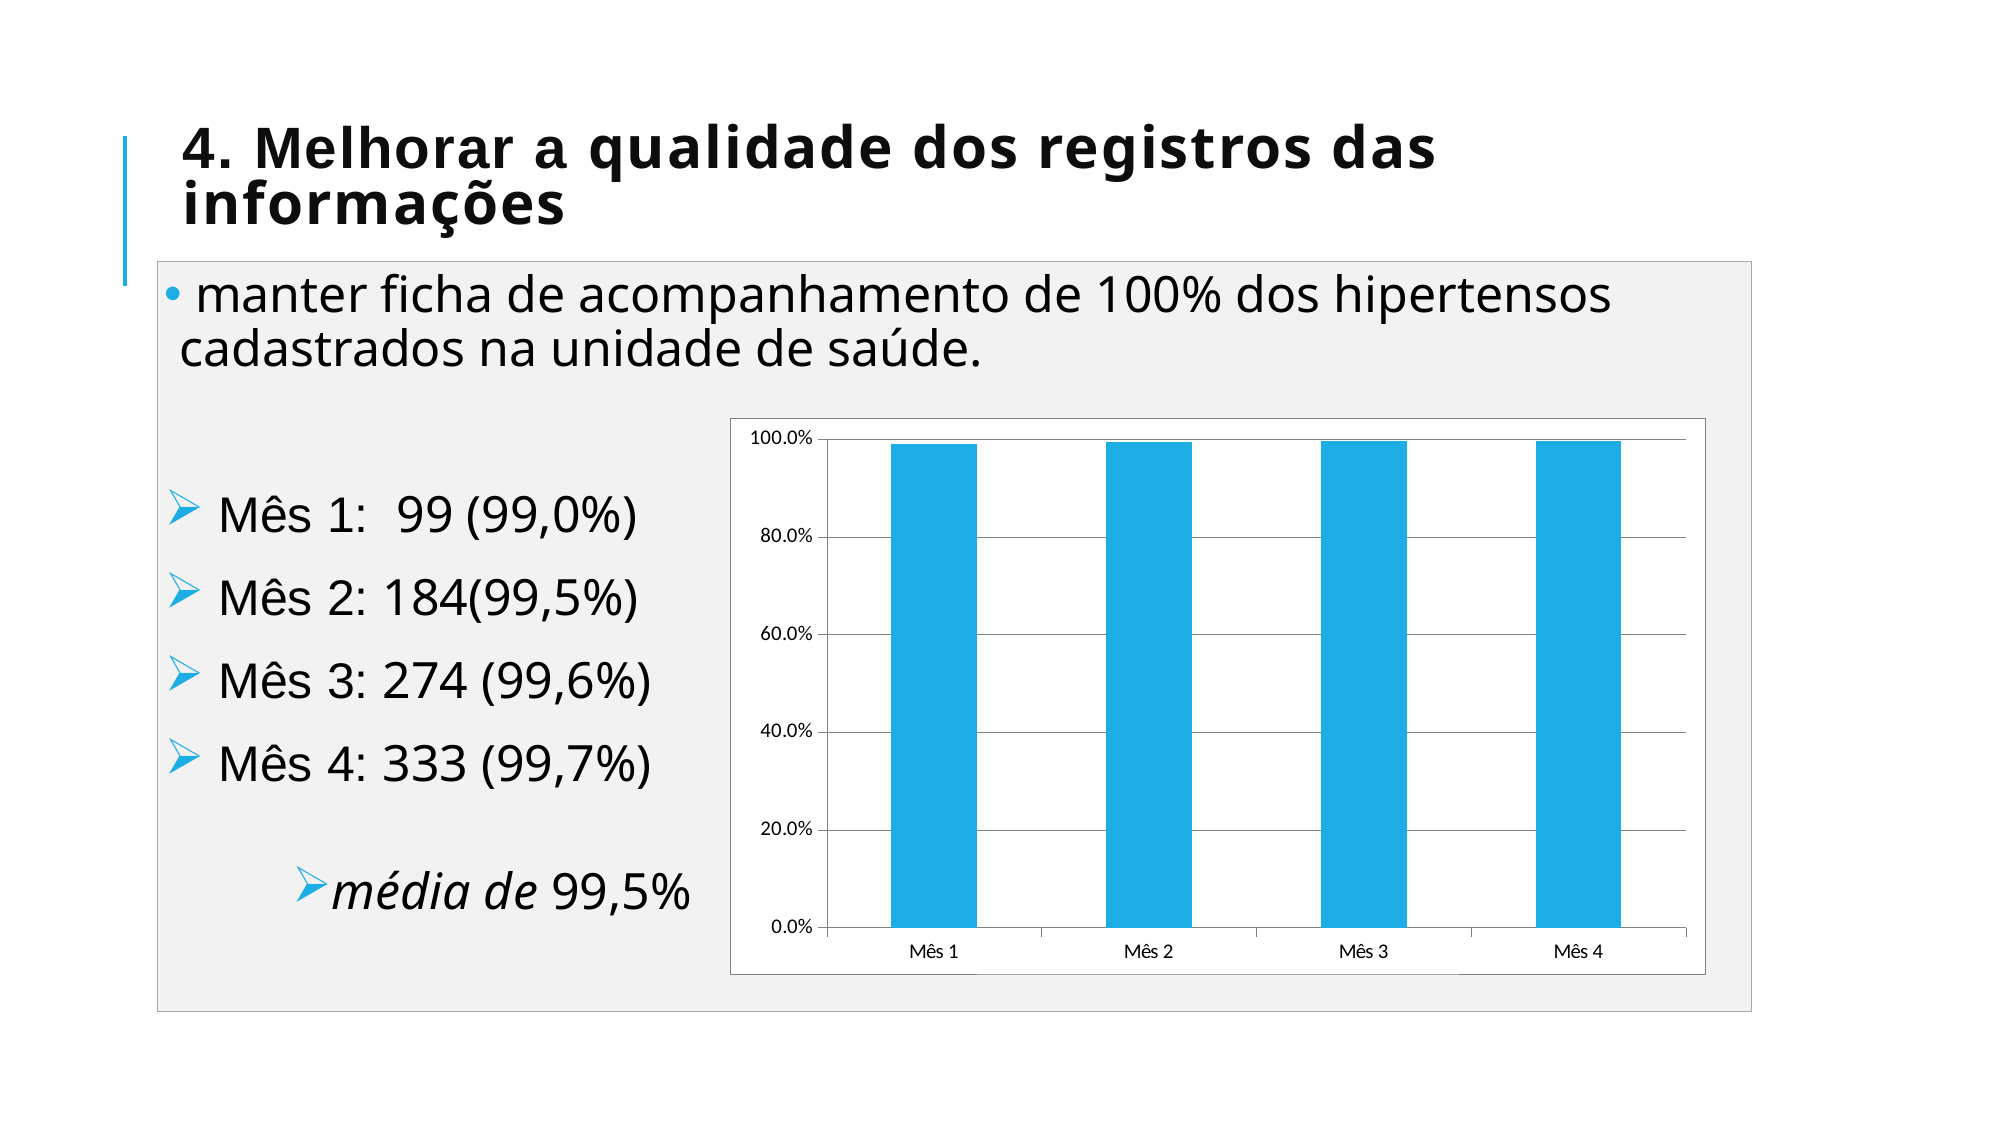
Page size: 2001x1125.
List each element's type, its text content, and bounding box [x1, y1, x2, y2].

list manter ficha de acompanhamento de 100% dos hipertensos cadastrados na unidade de saúde. Mês 1: 99 (99,0%) Mês 2: 184(99,5%) Mês 3: 274 (99,6%) Mês 4: 333 (99,7%) média de 99,5% [157, 261, 1752, 1012]
title 4. Melhorar a qualidade dos registros das informações [168, 96, 1763, 264]
chart [729, 417, 1706, 975]
